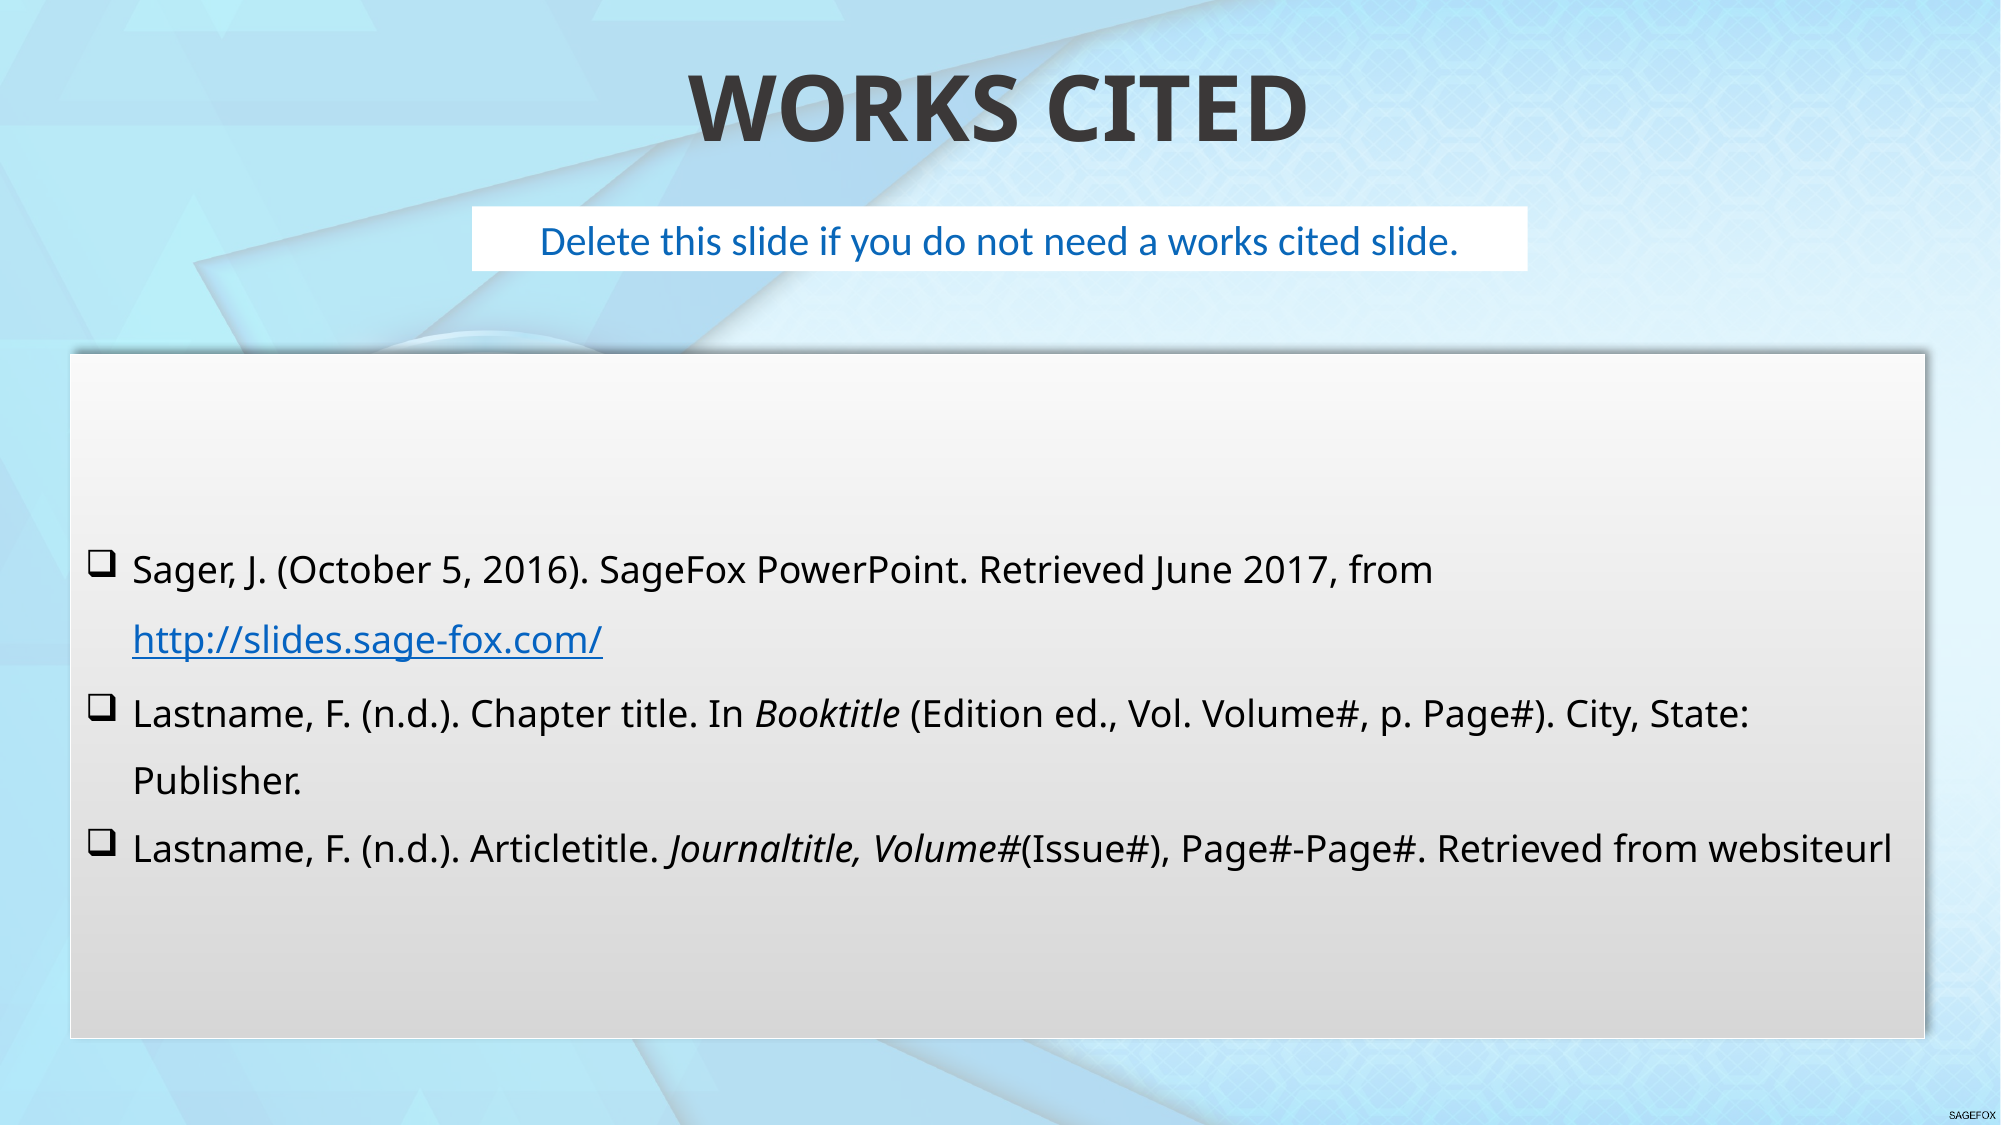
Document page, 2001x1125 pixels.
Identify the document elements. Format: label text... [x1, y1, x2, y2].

text_box Delete this slide if you do not need a works cited slide. [472, 206, 1528, 272]
picture [1925, 0, 2001, 1125]
text_box Sager, J. (October 5, 2016). SageFox PowerPoint. Retrieved June 2017, from http://slides.sage-fox.com/ Lastname, F. (n.d.). Chapter title. In Booktitle (Edition ed., Vol. Volume#, p. Page#). City, State: Publisher. Lastname, F. (n.d.). Articletitle. Journaltitle, Volume#(Issue#), Page#-Page#. Retrieved from websiteurl [70, 354, 1925, 1039]
text_box WORKS CITED [548, 42, 1452, 167]
